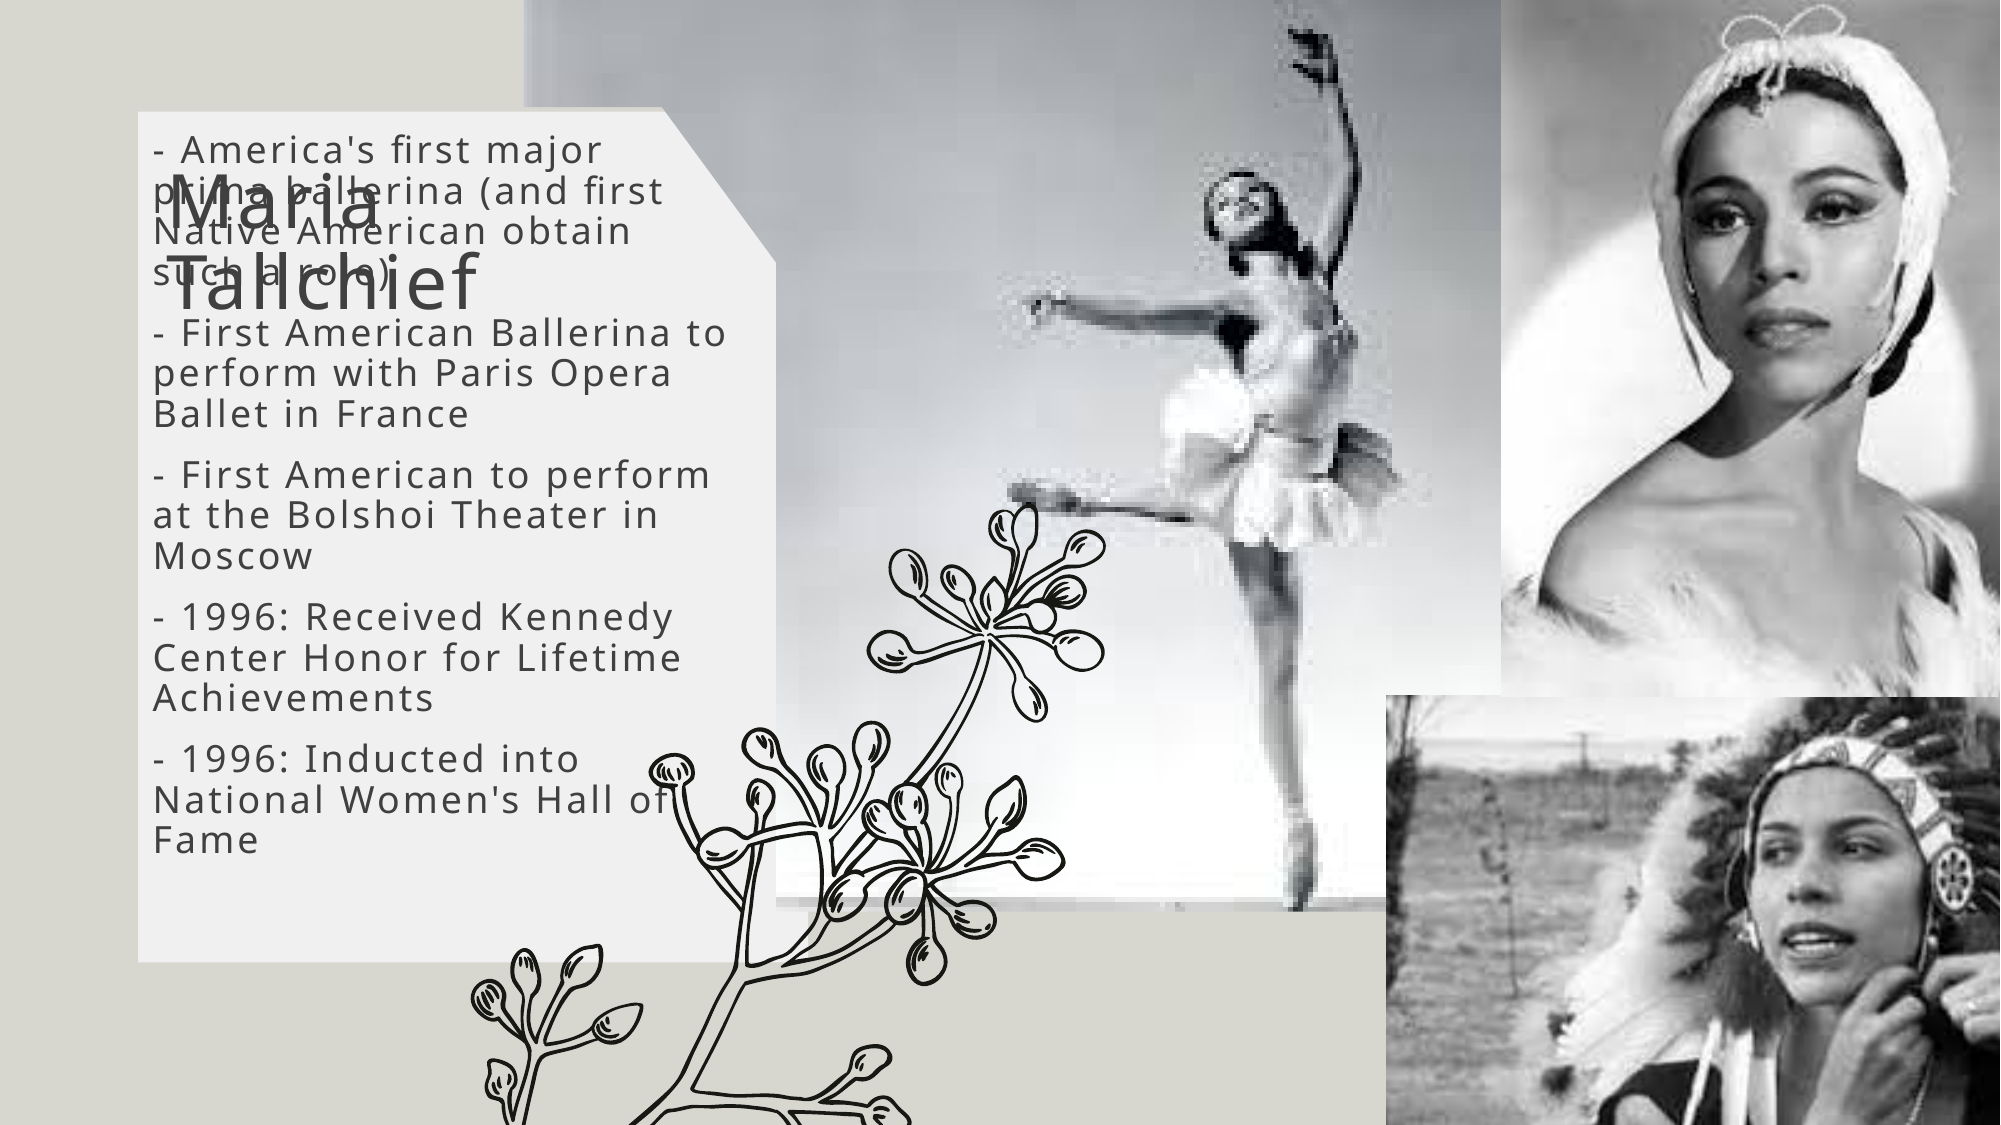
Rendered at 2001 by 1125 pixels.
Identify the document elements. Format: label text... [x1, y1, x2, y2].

title Maria Tallchief [151, 156, 523, 324]
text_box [470, 503, 1106, 1125]
picture [523, 0, 2000, 1125]
list - America's first major prima ballerina (and first Native American obtain such a role) - First American Ballerina to perform with Paris Opera Ballet in France - First American to perform at the Bolshoi Theater in Moscow - 1996: Received Kennedy Center Honor for Lifetime Achievements - 1996: Inducted into National Women's Hall of Fame [137, 324, 523, 870]
